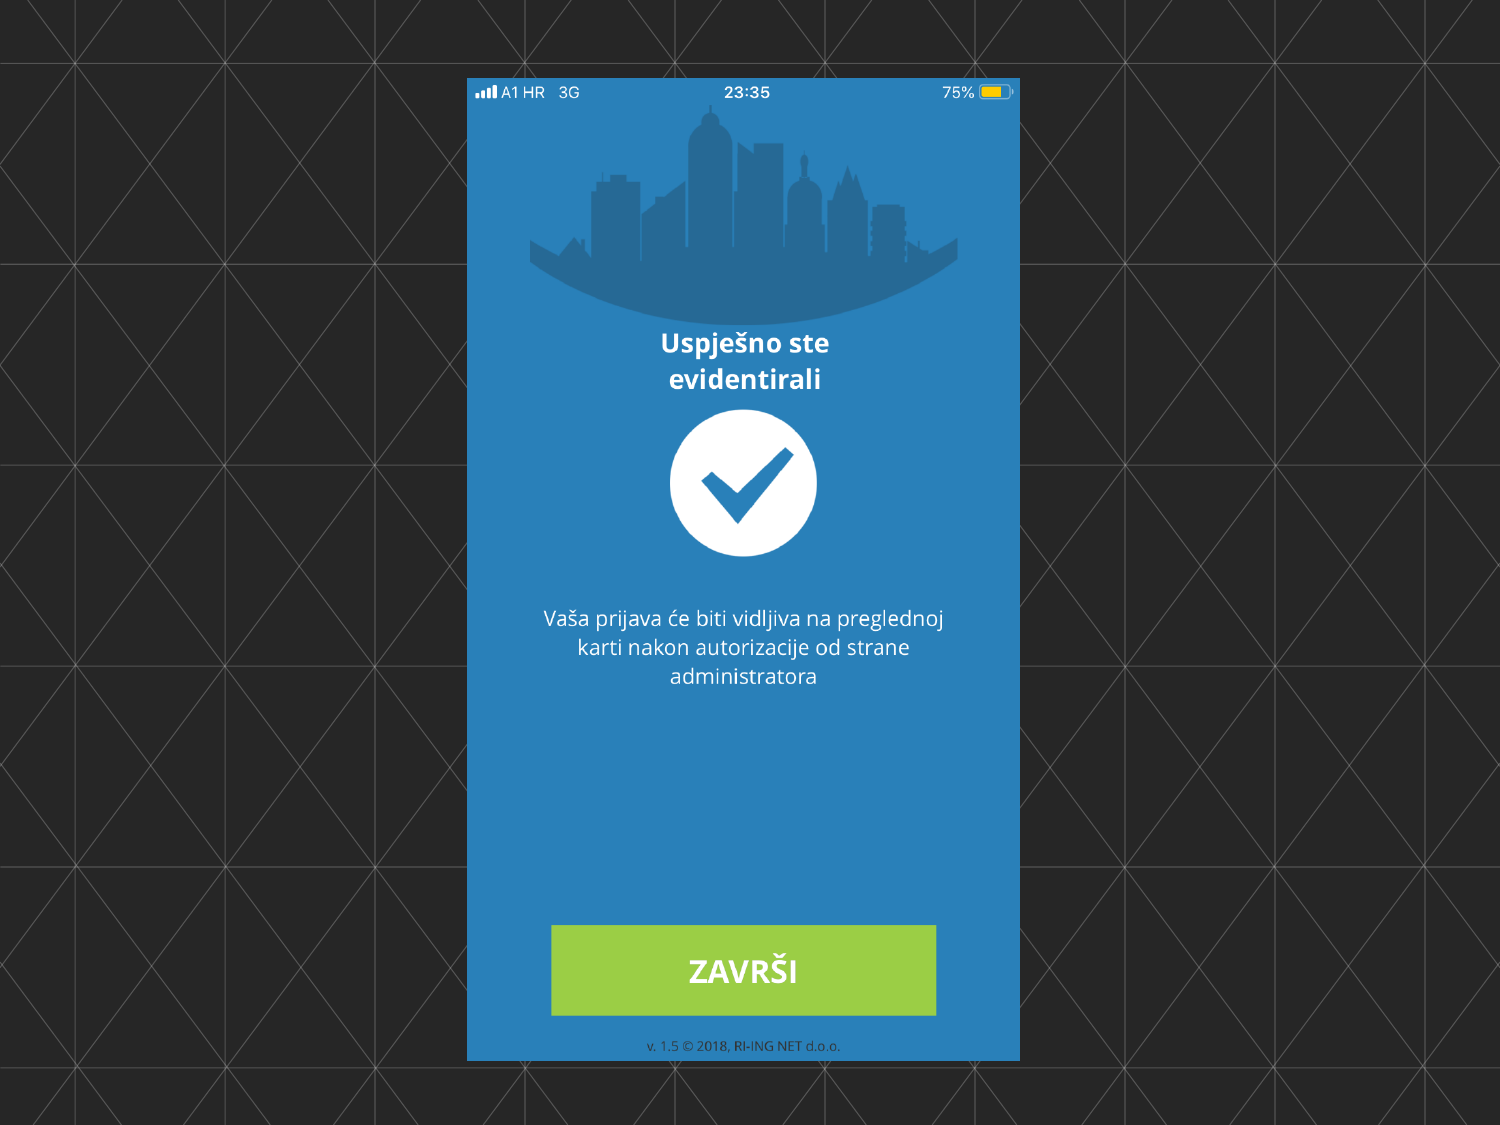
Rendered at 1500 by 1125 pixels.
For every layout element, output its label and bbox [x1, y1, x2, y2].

picture [467, 78, 1020, 1061]
